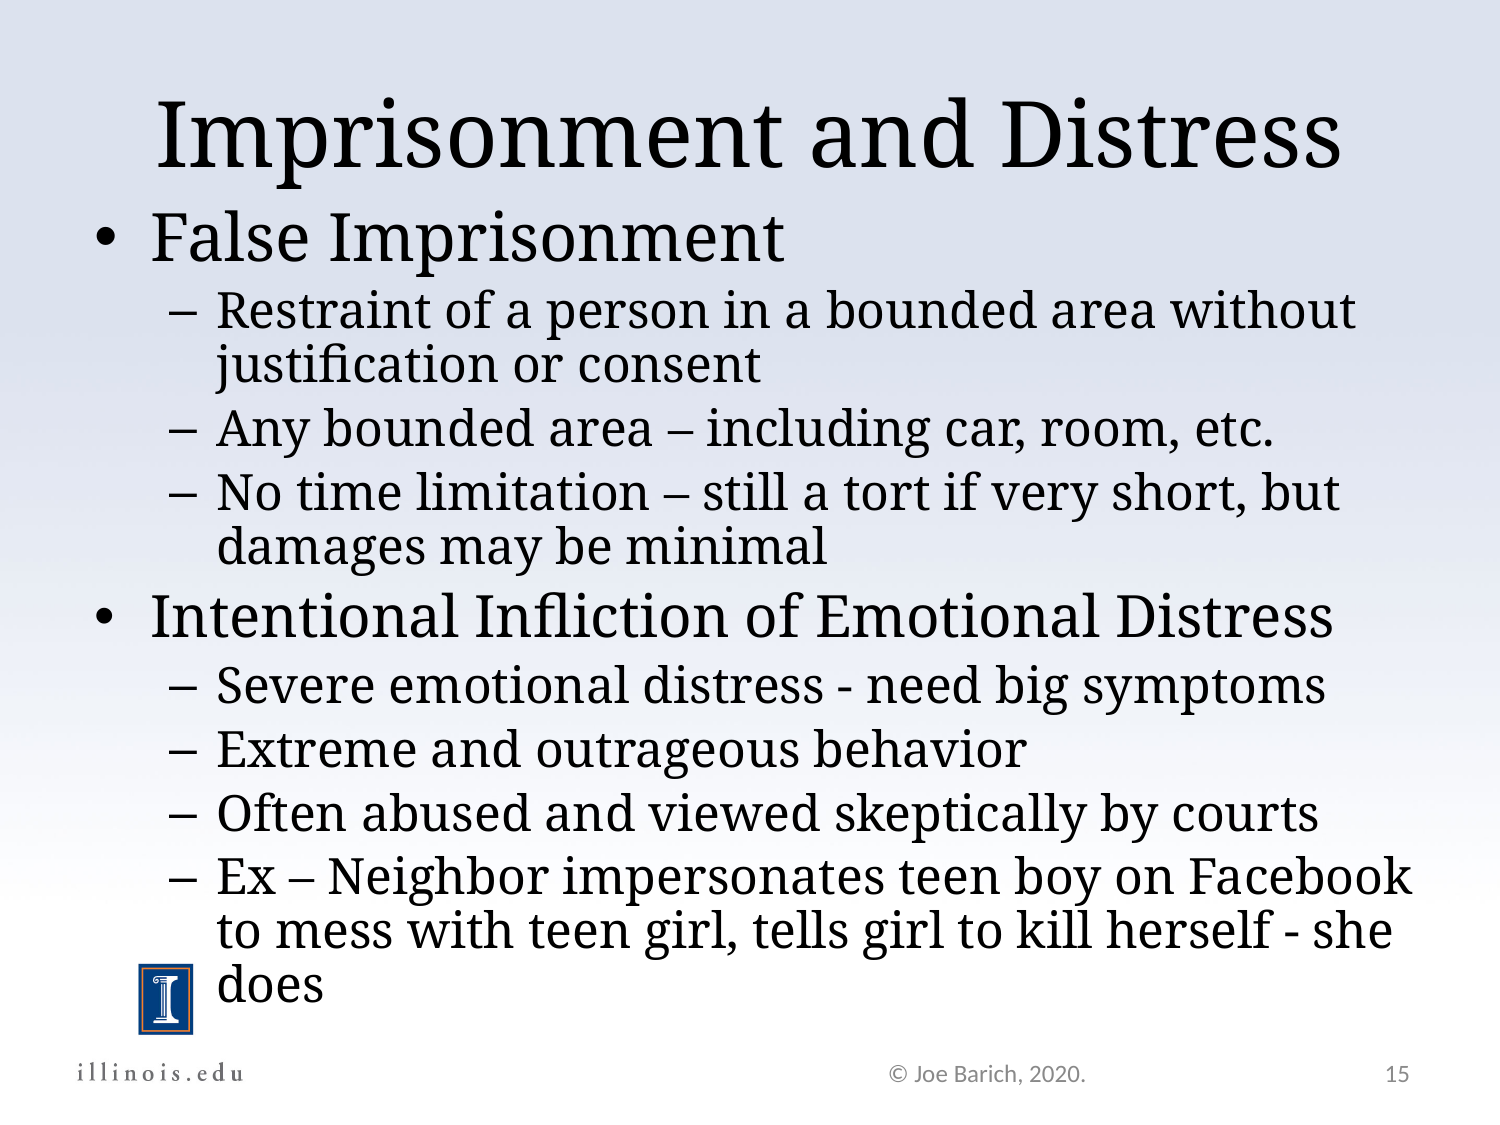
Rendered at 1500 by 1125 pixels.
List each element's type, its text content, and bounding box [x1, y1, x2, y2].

slide_number 15 [1250, 1042, 1425, 1103]
title Imprisonment and Distress [75, 37, 1425, 225]
footer © Joe Barich, 2020. [750, 1042, 1225, 1103]
list False Imprisonment Restraint of a person in a bounded area without justification or consent Any bounded area – including car, room, etc. No time limitation – still a tort if very short, but damages may be minimal Intentional Infliction of Emotional Distress Severe emotional distress - need big symptoms Extreme and outrageous behavior Often abused and viewed skeptically by courts Ex – Neighbor impersonates teen boy on Facebook to mess with teen girl, tells girl to kill herself - she does [79, 196, 1430, 884]
picture [0, 0, 1500, 1125]
